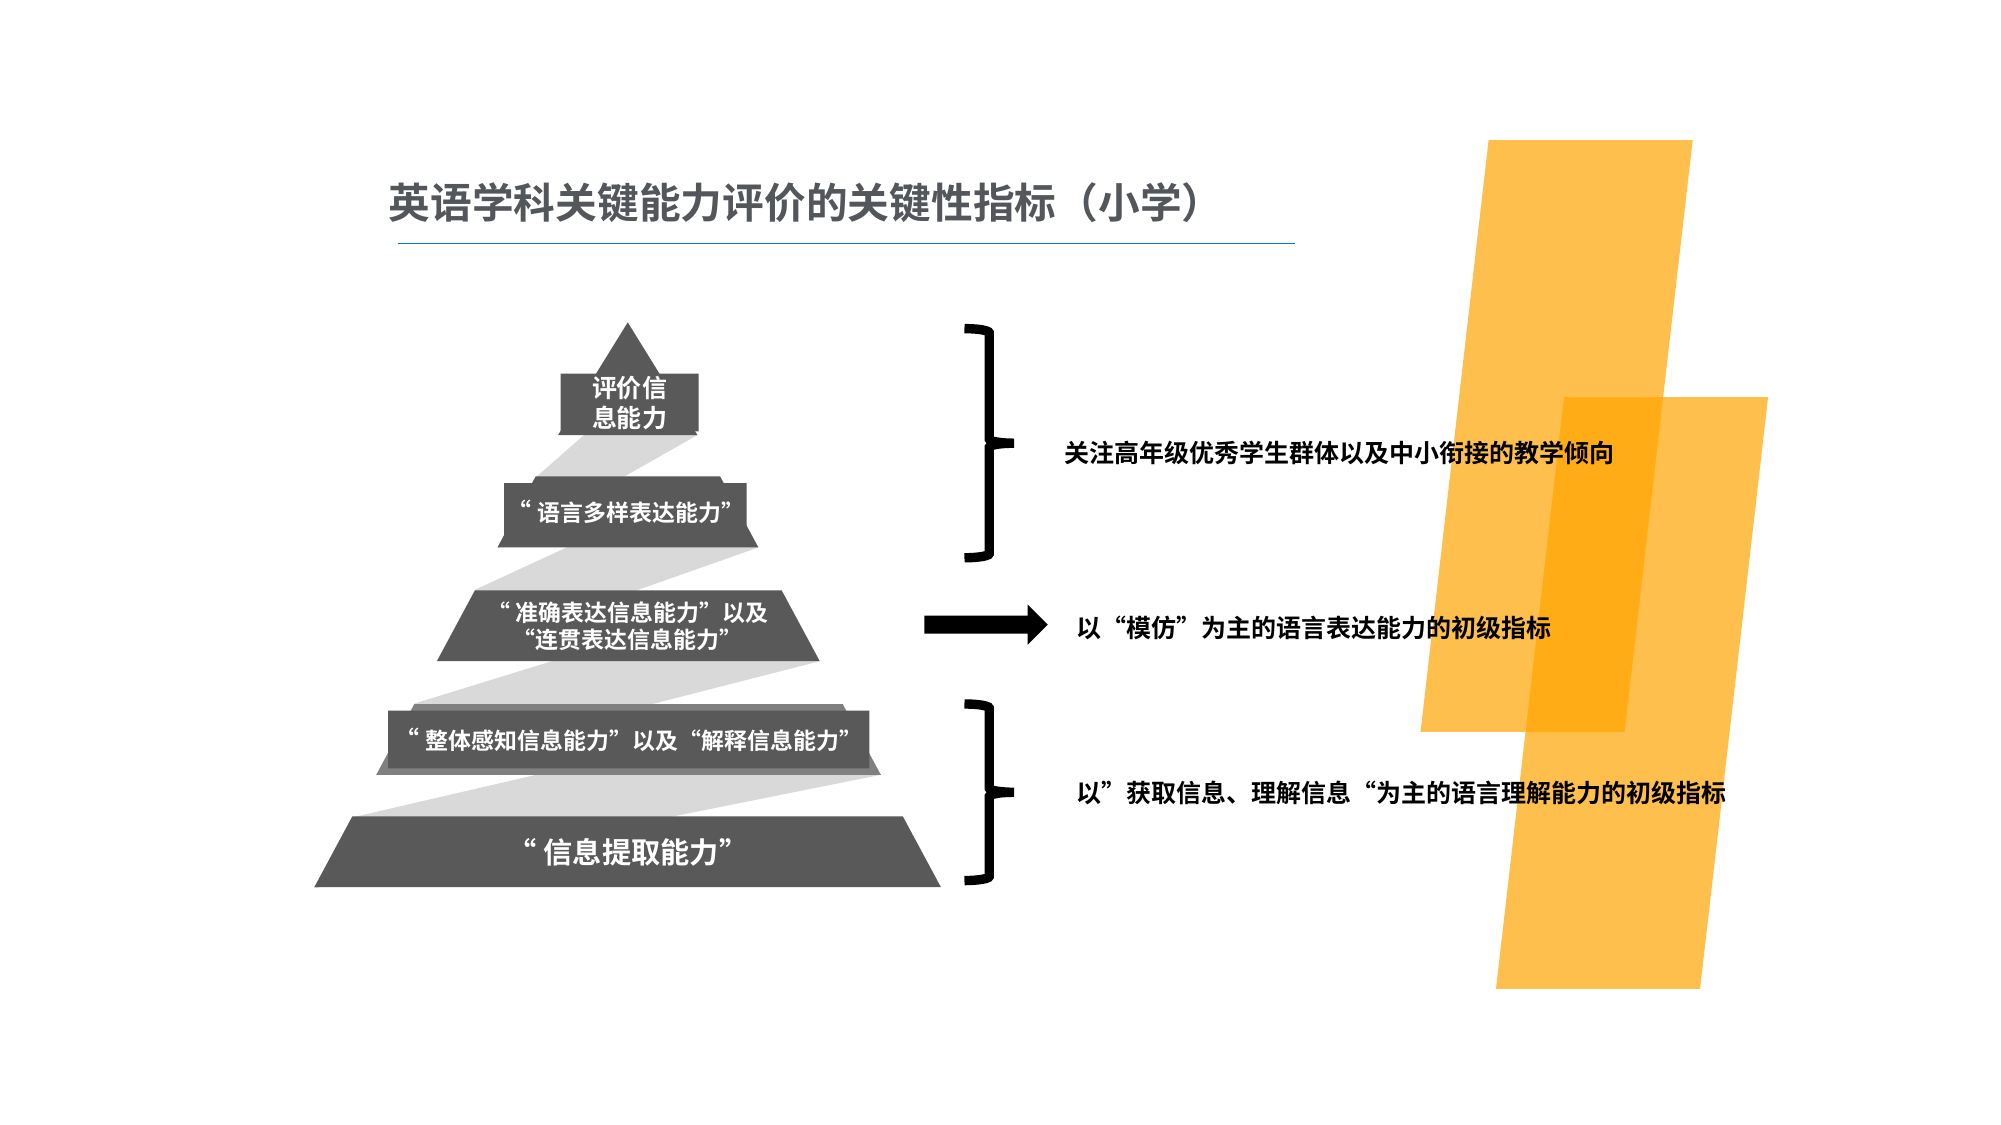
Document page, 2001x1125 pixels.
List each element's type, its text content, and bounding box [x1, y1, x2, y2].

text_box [376, 704, 881, 775]
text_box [497, 476, 759, 548]
text_box [928, 613, 1043, 636]
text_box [314, 816, 941, 888]
text_box [537, 436, 696, 476]
text_box 以“模仿”为主的语言表达能力的初级指标 [1070, 609, 1557, 645]
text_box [436, 590, 820, 662]
text_box [1419, 645, 1534, 733]
text_box 英语学科关键能力评价的关键性指标（小学） [373, 160, 1346, 244]
text_box [1433, 471, 1554, 609]
text_box [358, 775, 880, 816]
text_box 关注高年级优秀学生群体以及中小衔接的教学倾向 [1059, 429, 1662, 471]
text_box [558, 322, 699, 436]
text_box [964, 703, 1014, 882]
text_box [414, 662, 817, 704]
text_box [474, 548, 757, 590]
text_box [1454, 139, 1694, 429]
text_box [1519, 396, 1770, 774]
text_box [964, 328, 1014, 559]
text_box [1494, 811, 1722, 990]
text_box 以”获取信息、理解信息“为主的语言理解能力的初级指标 [1070, 774, 1750, 811]
